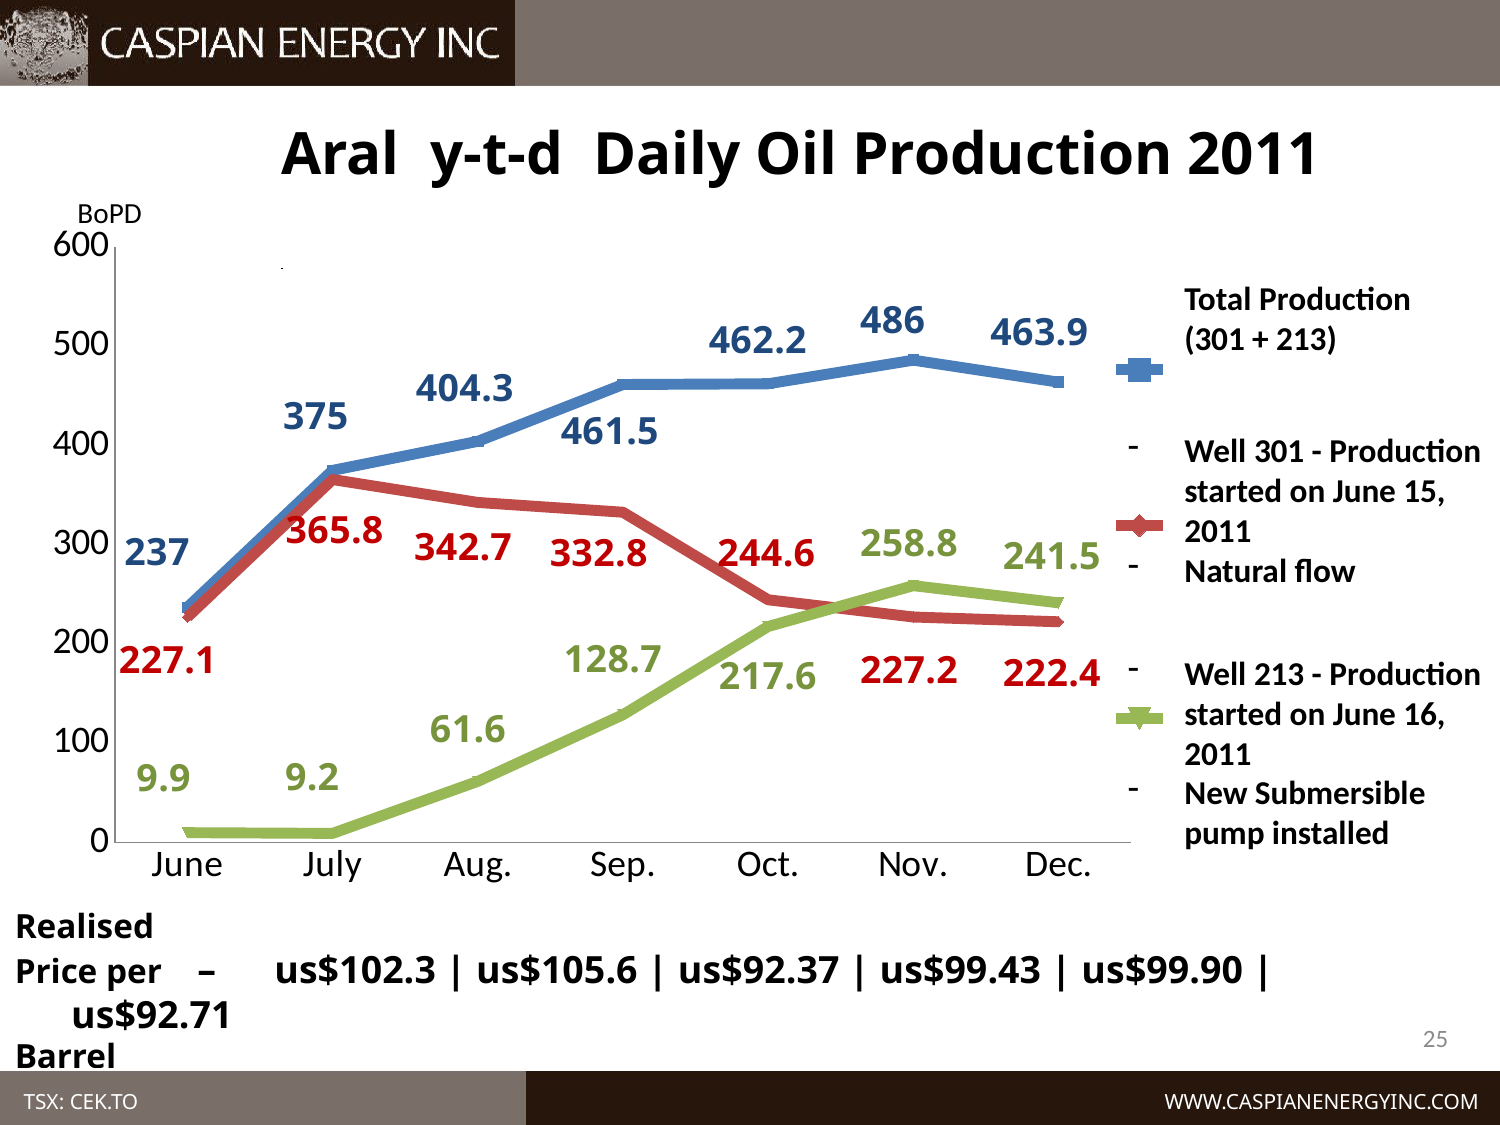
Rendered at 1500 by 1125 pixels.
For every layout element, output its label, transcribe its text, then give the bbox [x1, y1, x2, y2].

slide_number 25 [1418, 1007, 1464, 1066]
text_box Realised Price per – us$102.3 | us$105.6 | us$92.37 | us$99.43 | us$99.90 | us$92.71 Barrel [0, 934, 1418, 1066]
picture [0, 1067, 1500, 1125]
picture [0, 0, 1500, 88]
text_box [0, 187, 1500, 924]
text_box Aral y-t-d Daily Oil Production 2011 [281, 105, 1383, 184]
